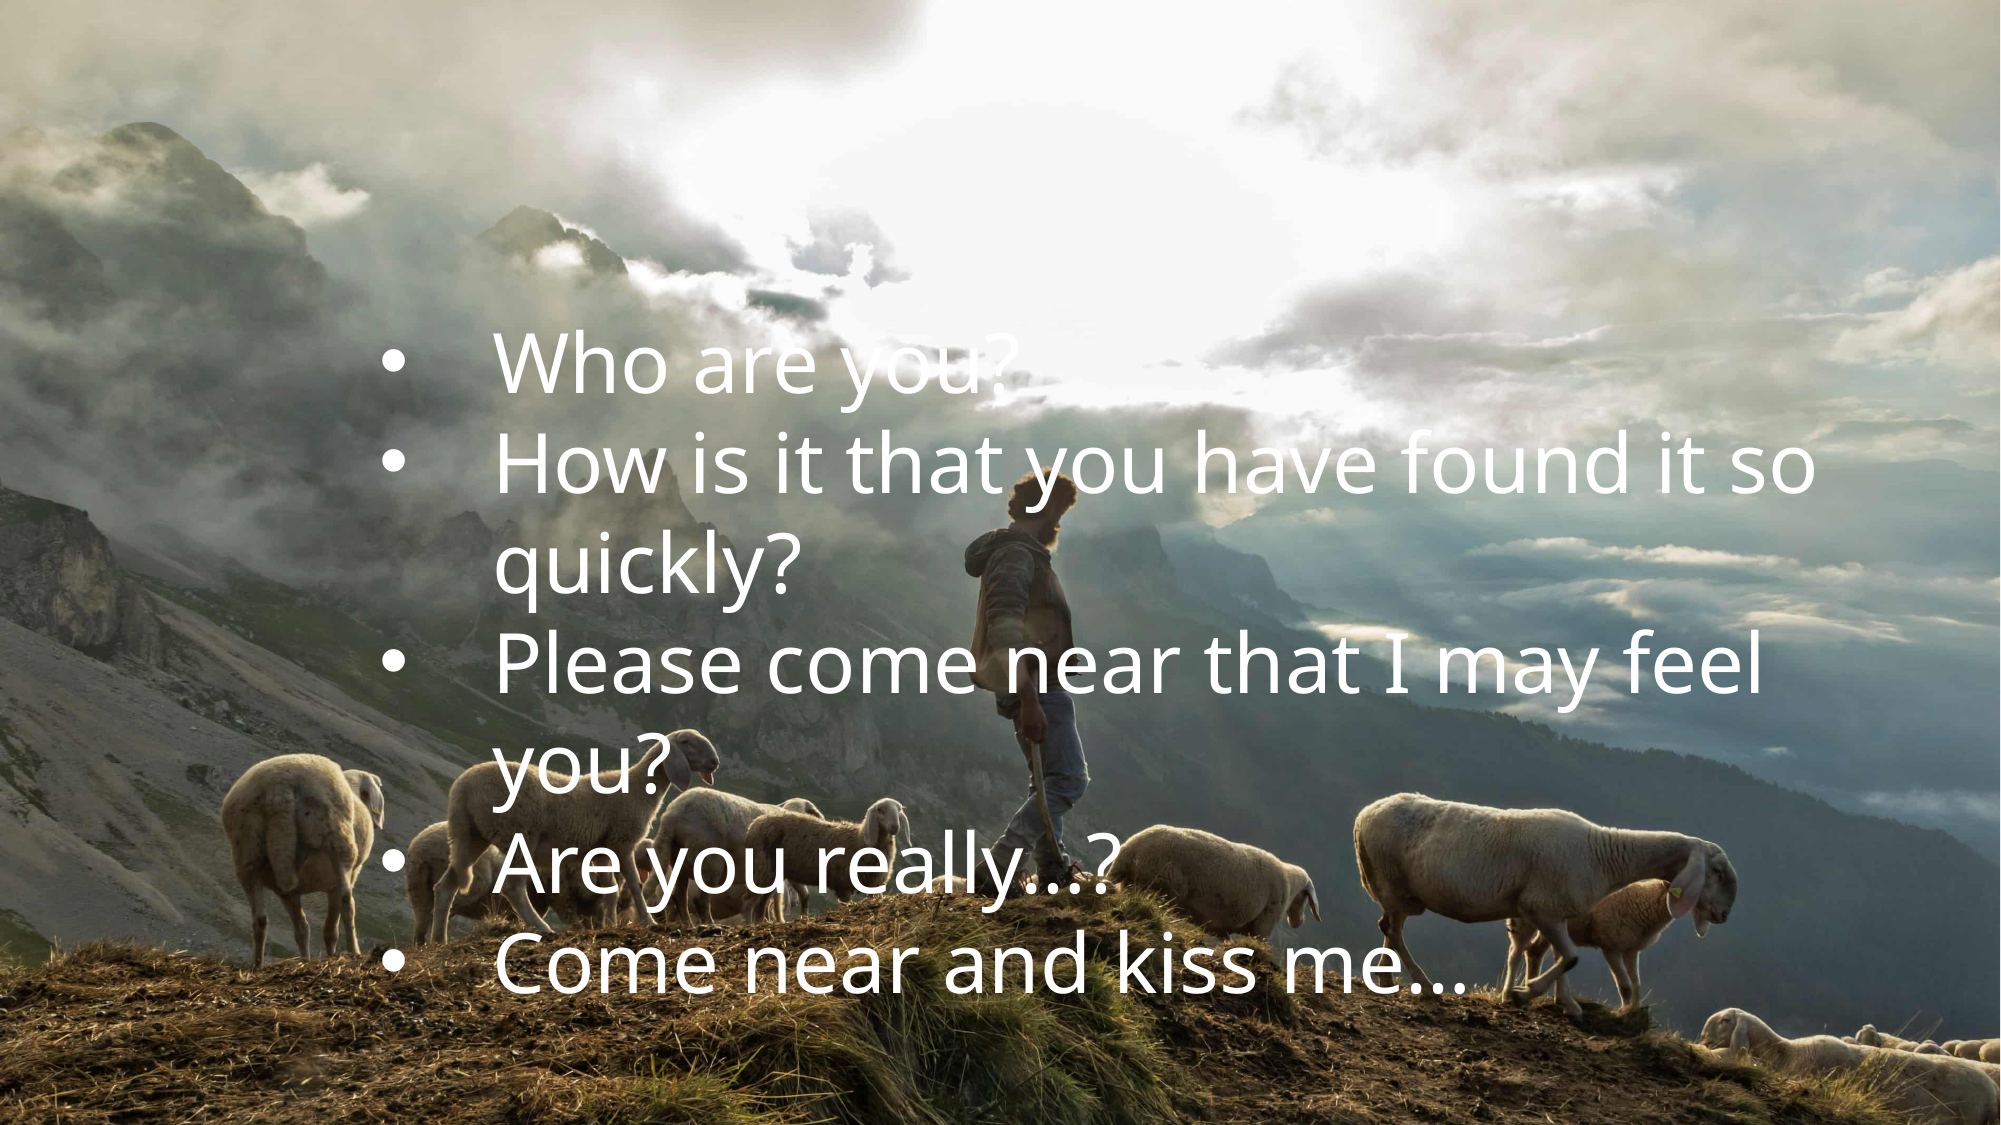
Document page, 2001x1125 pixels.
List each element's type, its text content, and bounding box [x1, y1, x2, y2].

text_box Who are you? How is it that you have found it so quickly? Please come near that I may feel you? Are you really…? Come near and kiss me… [364, 302, 1845, 1018]
picture [0, 0, 2001, 1125]
